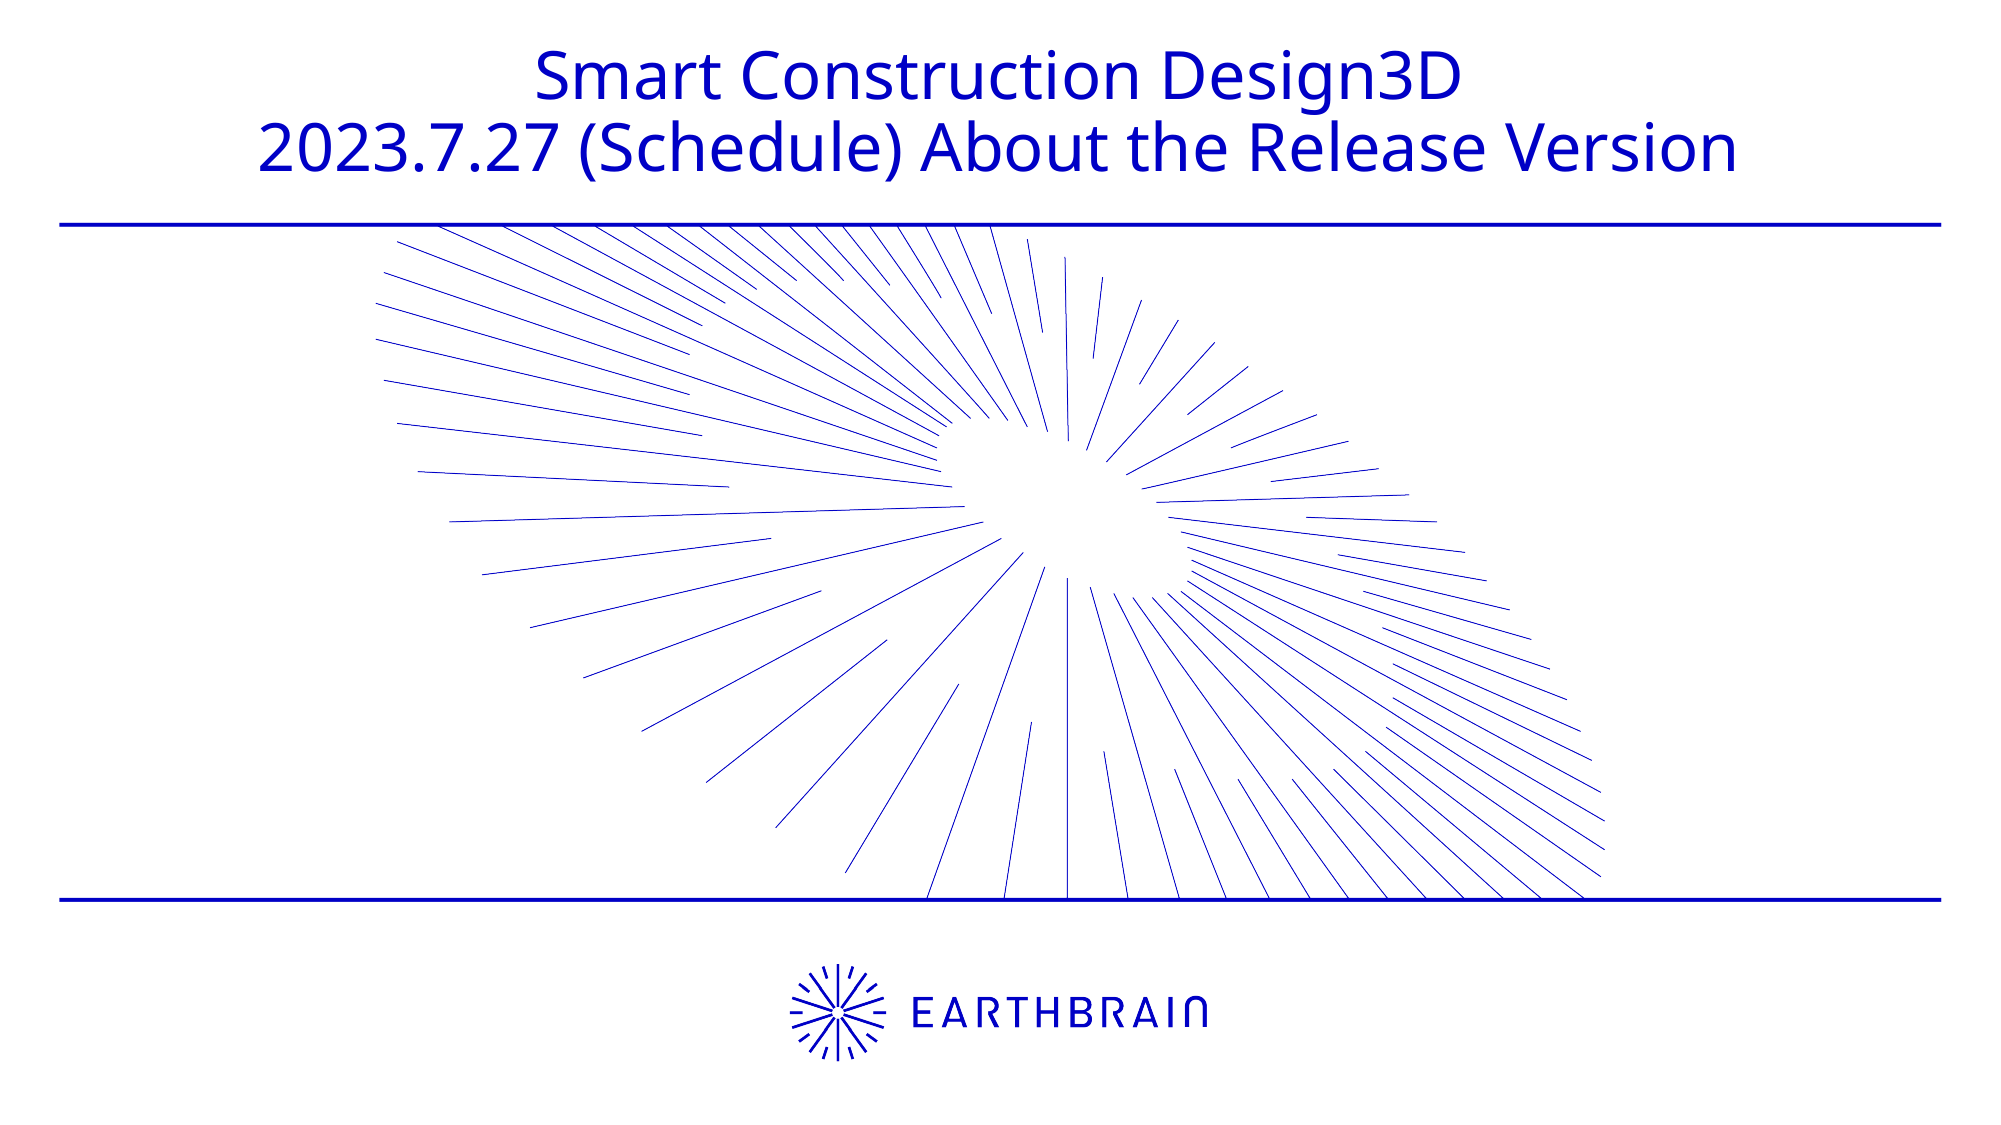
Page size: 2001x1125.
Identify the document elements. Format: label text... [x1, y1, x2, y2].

list Smart Construction Design3D 2023.7.27 (Schedule) About the Release Version [86, 35, 1914, 193]
picture [748, 947, 1251, 1071]
picture [0, 208, 2000, 917]
